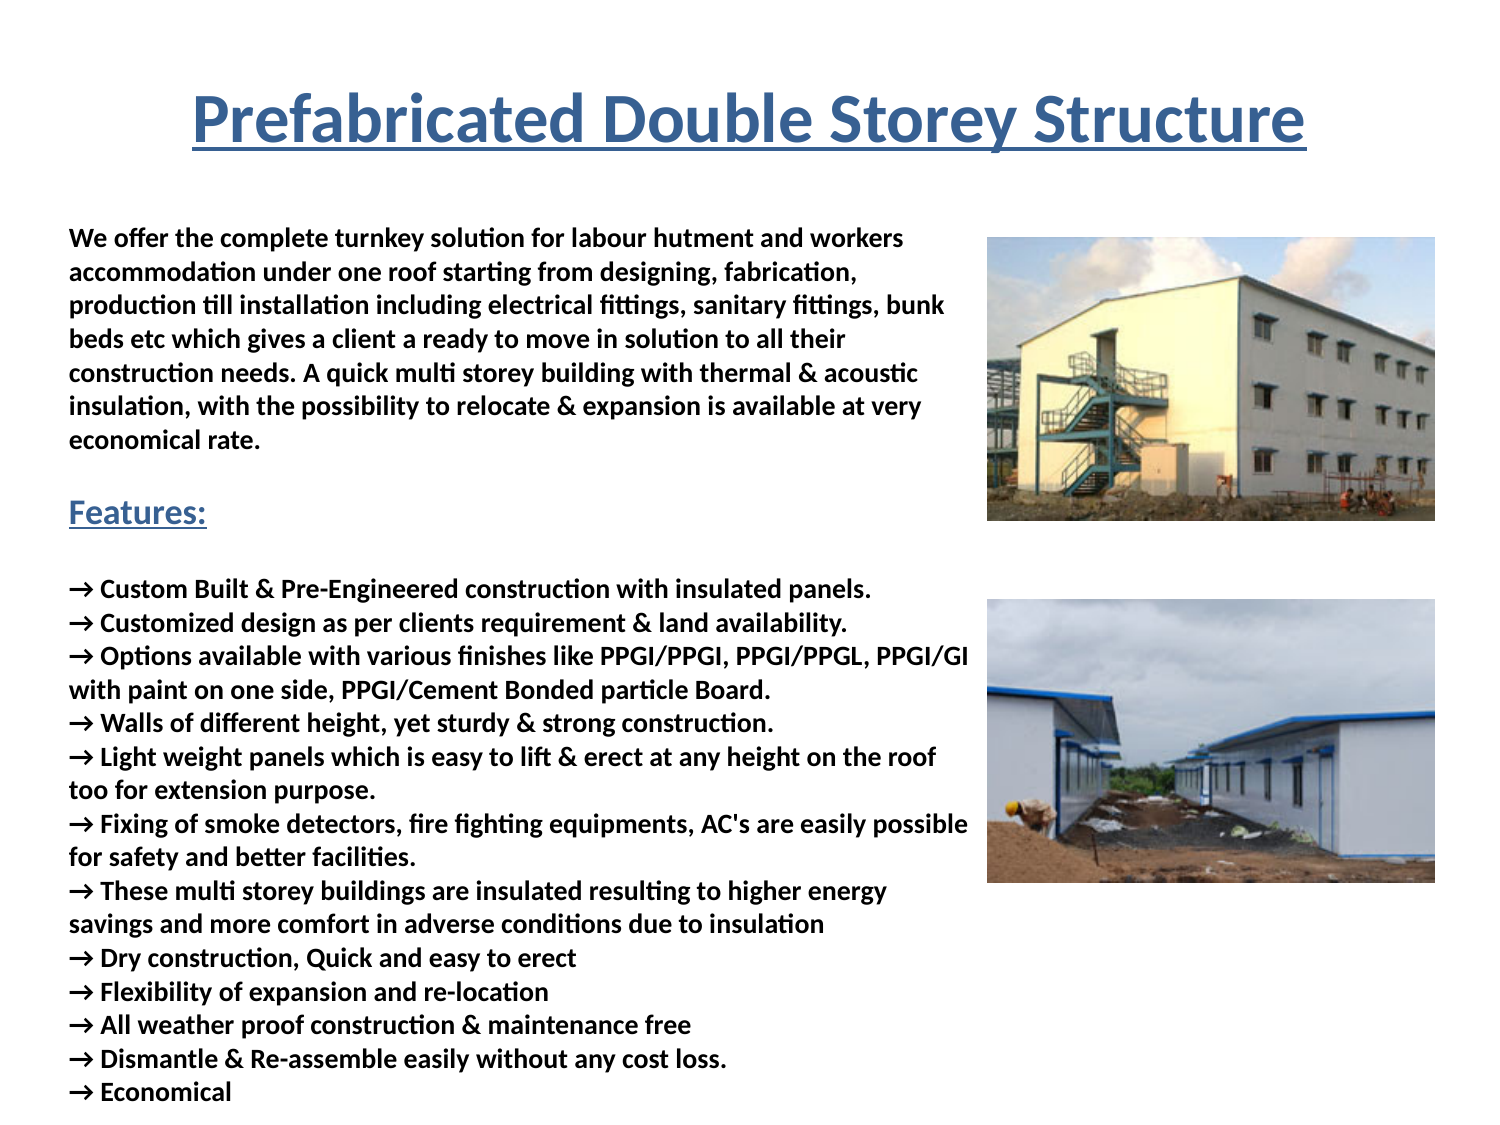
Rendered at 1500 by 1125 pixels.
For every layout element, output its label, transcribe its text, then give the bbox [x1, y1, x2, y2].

picture [987, 599, 1435, 884]
list We offer the complete turnkey solution for labour hutment and workers accommodation under one roof starting from designing, fabrication, production till installation including electrical fittings, sanitary fittings, bunk beds etc which gives a client a ready to move in solution to all their construction needs. A quick multi storey building with thermal & acoustic insulation, with the possibility to relocate & expansion is available at very economical rate. Features: → Custom Built & Pre-Engineered construction with insulated panels. → Customized design as per clients requirement & land availability. → Options available with various finishes like PPGI/PPGI, PPGI/PPGL, PPGI/GI with paint on one side, PPGI/Cement Bonded particle Board. → Walls of different height, yet sturdy & strong construction. → Light weight panels which is easy to lift & erect at any height on the roof too for extension purpose. → Fixing of smoke detectors, fire fighting equipments, AC's are easily possible for safety and better facilities. → These multi storey buildings are insulated resulting to higher energy savings and more comfort in adverse conditions due to insulation → Dry construction, Quick and easy to erect → Flexibility of expansion and re-location → All weather proof construction & maintenance free → Dismantle & Re-assemble easily without any cost loss. → Economical [0, 212, 988, 1125]
picture [987, 237, 1435, 521]
title Prefabricated Double Storey Structure [75, 62, 1425, 235]
